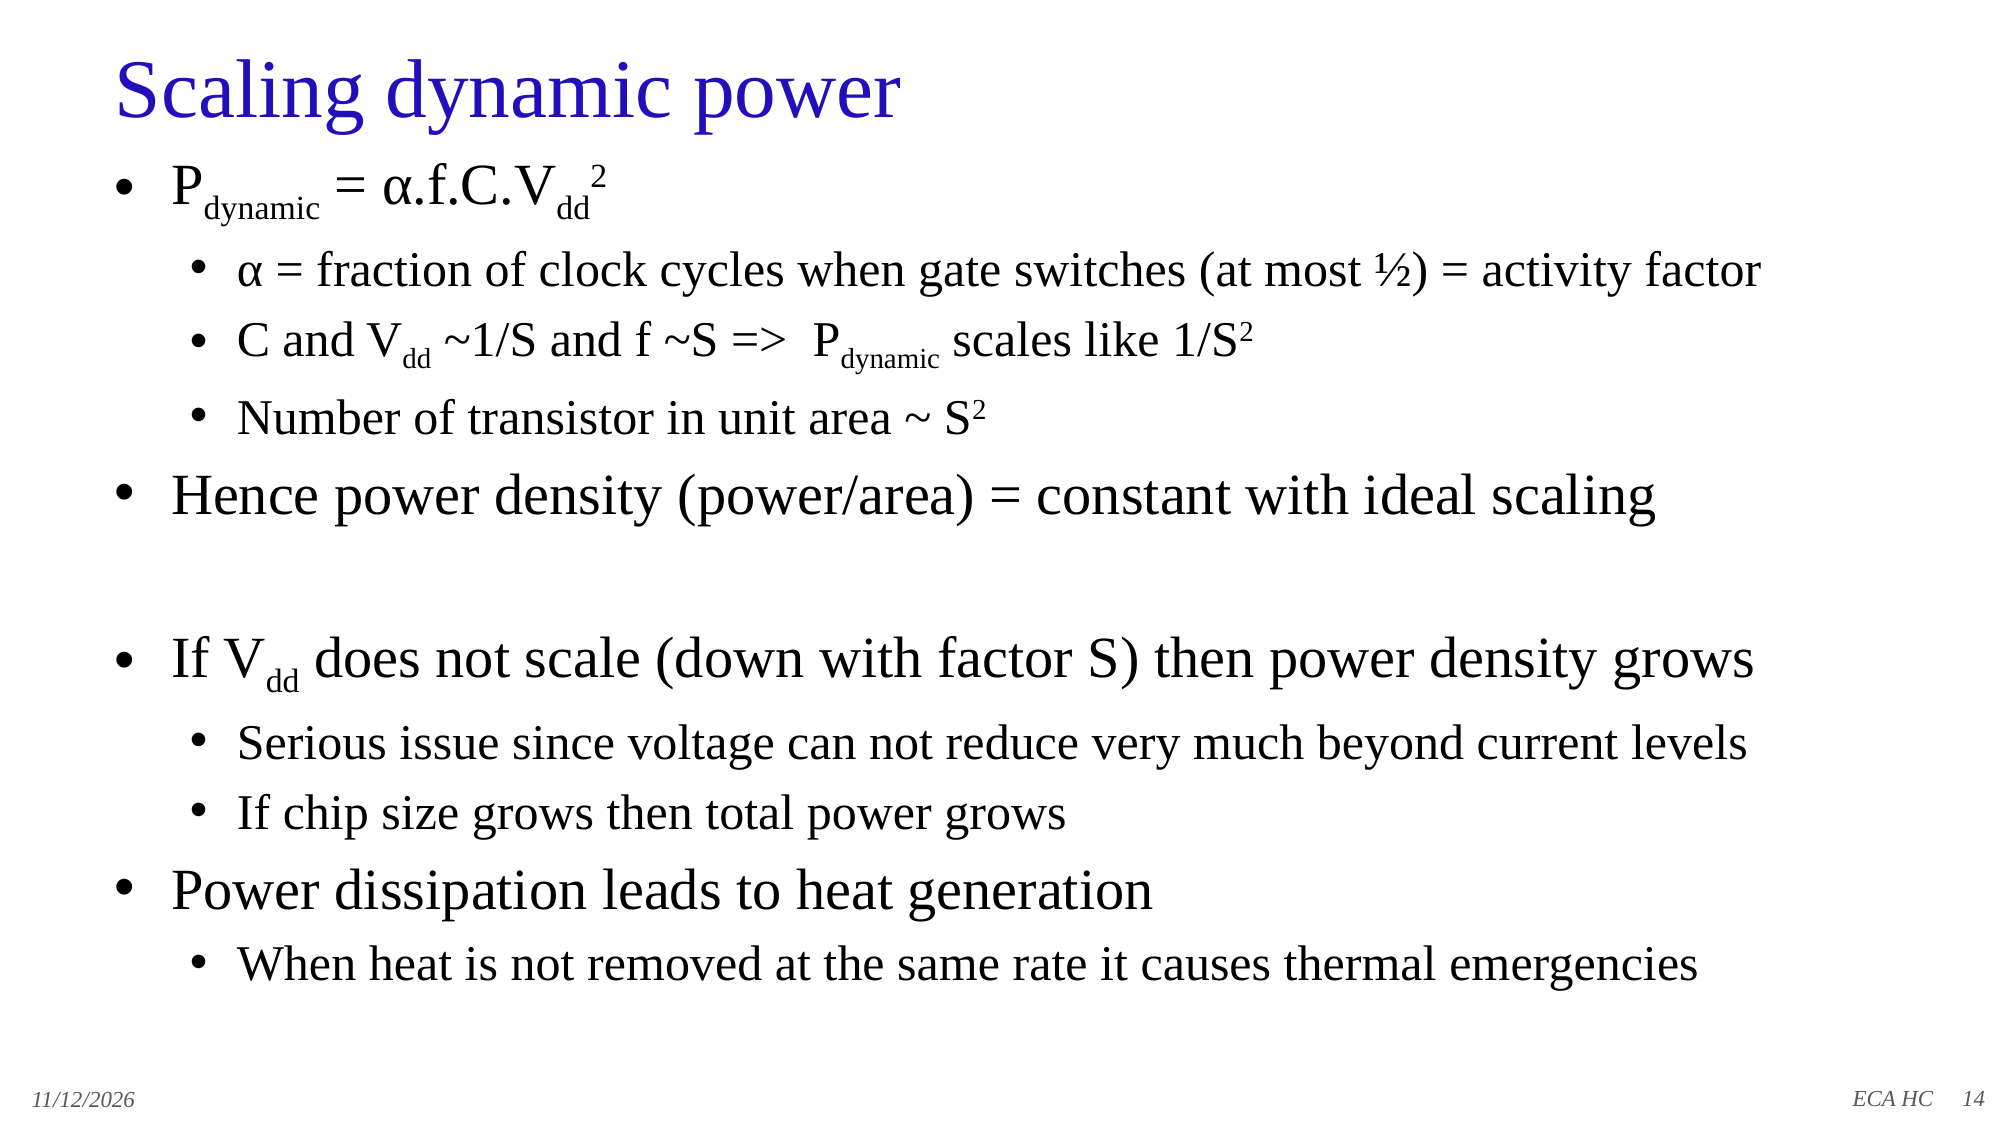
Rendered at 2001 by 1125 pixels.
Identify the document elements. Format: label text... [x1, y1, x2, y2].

slide_number 14 [1533, 1081, 2000, 1114]
list Pdynamic = α.f.C.Vdd2 α = fraction of clock cycles when gate switches (at most ½) = activity factor C and Vdd ~1/S and f ~S => Pdynamic scales like 1/S2 Number of transistor in unit area ~ S2 Hence power density (power/area) = constant with ideal scaling If Vdd does not scale (down with factor S) then power density grows Serious issue since voltage can not reduce very much beyond current levels If chip size grows then total power grows Power dissipation leads to heat generation When heat is not removed at the same rate it causes thermal emergencies [99, 138, 1901, 1023]
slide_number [16, 1083, 484, 1114]
title Scaling dynamic power [99, 9, 1901, 138]
